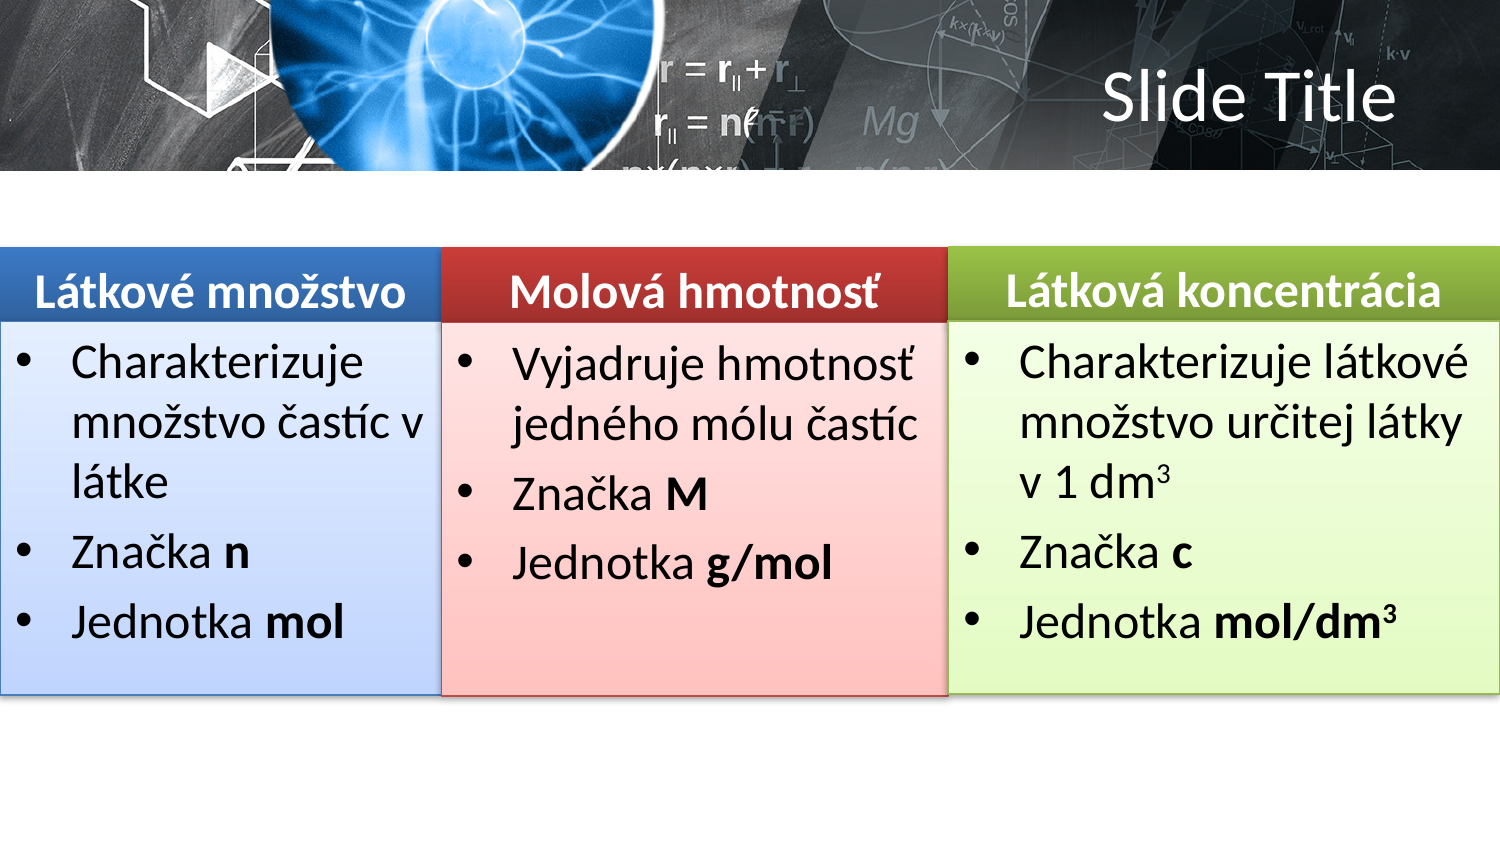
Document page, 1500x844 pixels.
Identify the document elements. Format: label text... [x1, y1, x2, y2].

list Molová hmotnosť [441, 247, 945, 321]
text_box Charakterizuje látkové množstvo určitej látky v 1 dm3 Značka c Jednotka mol/dm3 [947, 320, 1500, 695]
list Vyjadruje hmotnosť jedného mólu častíc Značka M Jednotka g/mol [441, 322, 943, 697]
title Slide Title [84, 28, 1413, 155]
list Látkové množstvo [0, 247, 439, 319]
picture [0, 0, 1500, 247]
picture [0, 695, 1500, 844]
text_box Látková koncentrácia [948, 246, 1500, 319]
list Charakterizuje množstvo častíc v látke Značka n Jednotka mol [0, 321, 436, 696]
